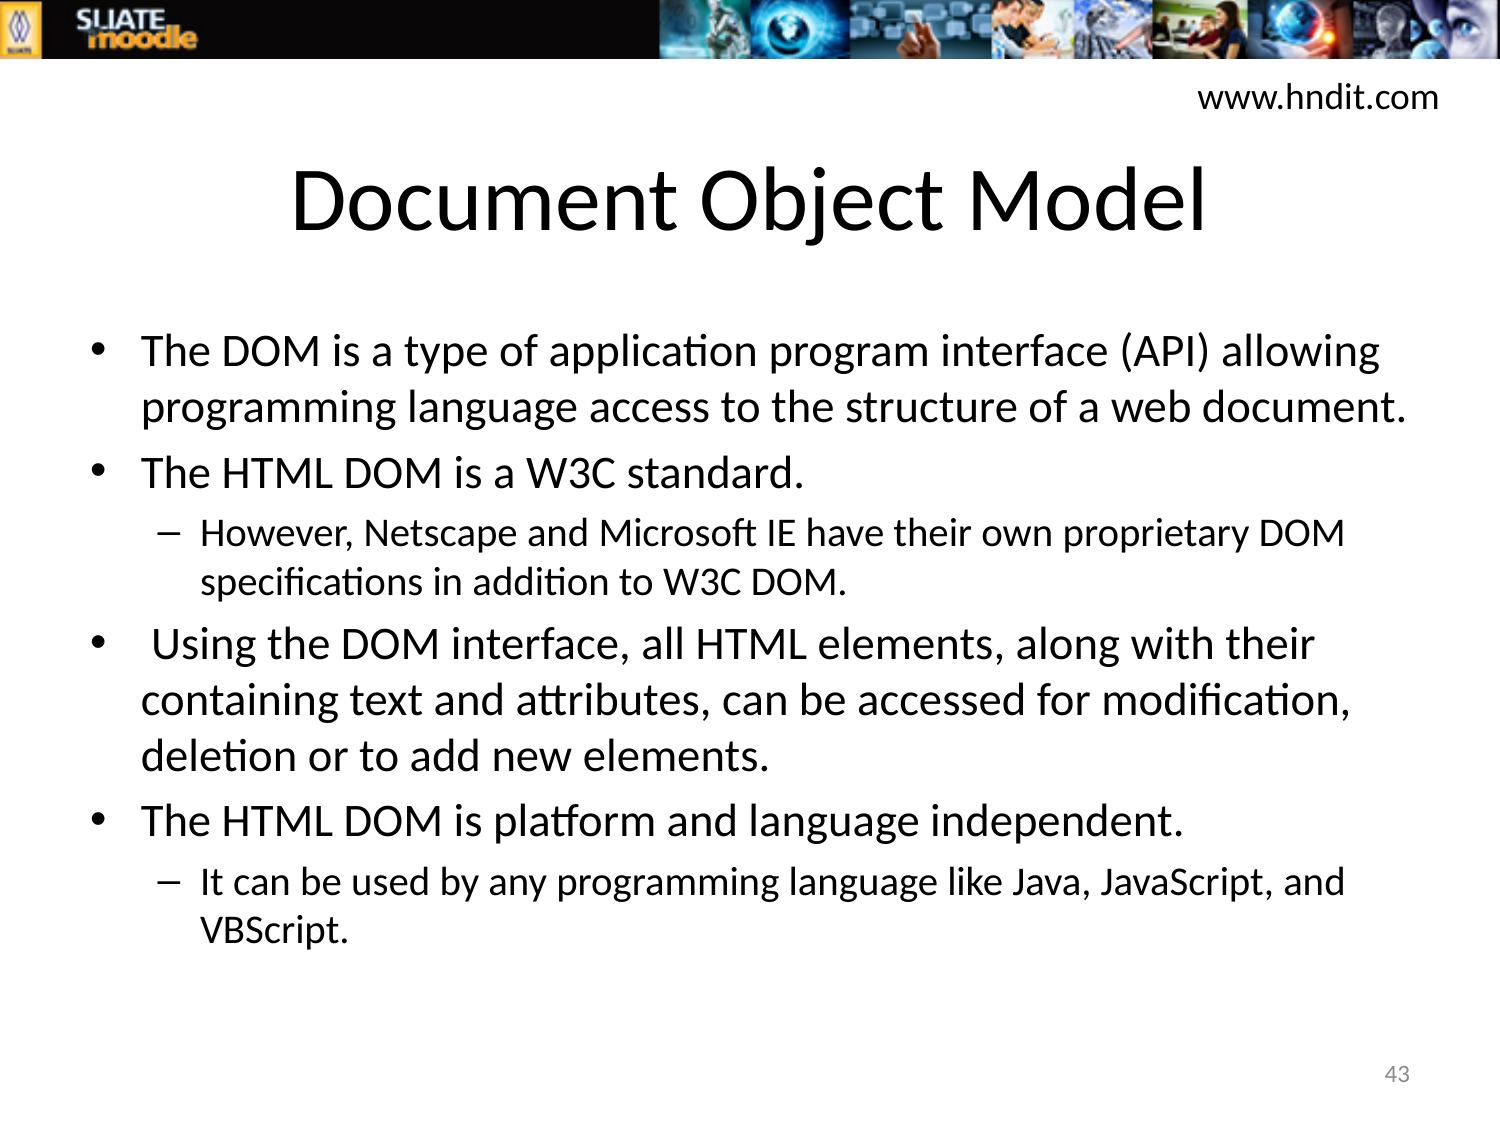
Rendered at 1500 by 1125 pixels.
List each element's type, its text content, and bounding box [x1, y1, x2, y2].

title Document Object Model [75, 99, 1425, 288]
text_box www.hndit.com [1182, 64, 1456, 125]
picture [0, 0, 1500, 59]
list The DOM is a type of application program interface (API) allowing programming language access to the structure of a web document. The HTML DOM is a W3C standard. However, Netscape and Microsoft IE have their own proprietary DOM specifications in addition to W3C DOM. Using the DOM interface, all HTML elements, along with their containing text and attributes, can be accessed for modification, deletion or to add new elements. The HTML DOM is platform and language independent. It can be used by any programming language like Java, JavaScript, and VBScript. [75, 312, 1425, 1005]
slide_number 43 [1074, 1042, 1425, 1103]
